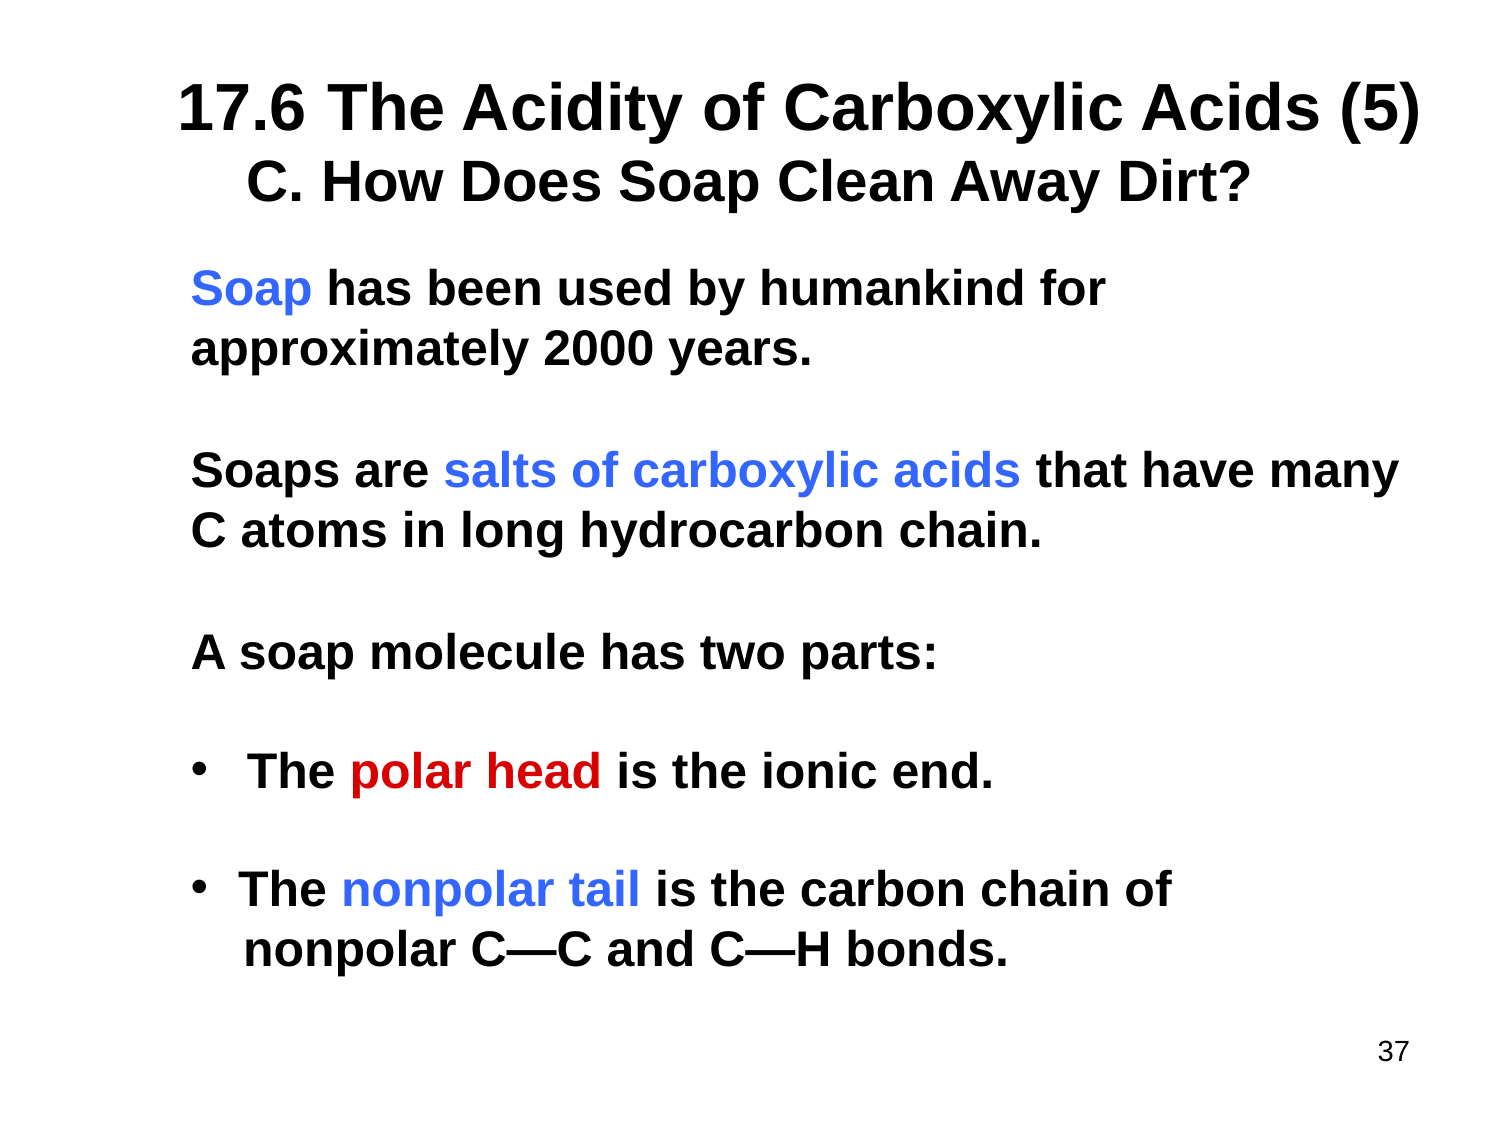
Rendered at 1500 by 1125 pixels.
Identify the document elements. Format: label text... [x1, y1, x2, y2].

list How Does Soap Clean Away Dirt? [218, 135, 1282, 204]
title 17.6 The Acidity of Carboxylic Acids (5) [157, 58, 1443, 149]
list Soap has been used by humankind for approximately 2000 years. Soaps are salts of carboxylic acids that have many C atoms in long hydrocarbon chain. A soap molecule has two parts: The polar head is the ionic end. The nonpolar tail is the carbon chain of nonpolar C—C and C—H bonds. [175, 247, 1448, 1050]
